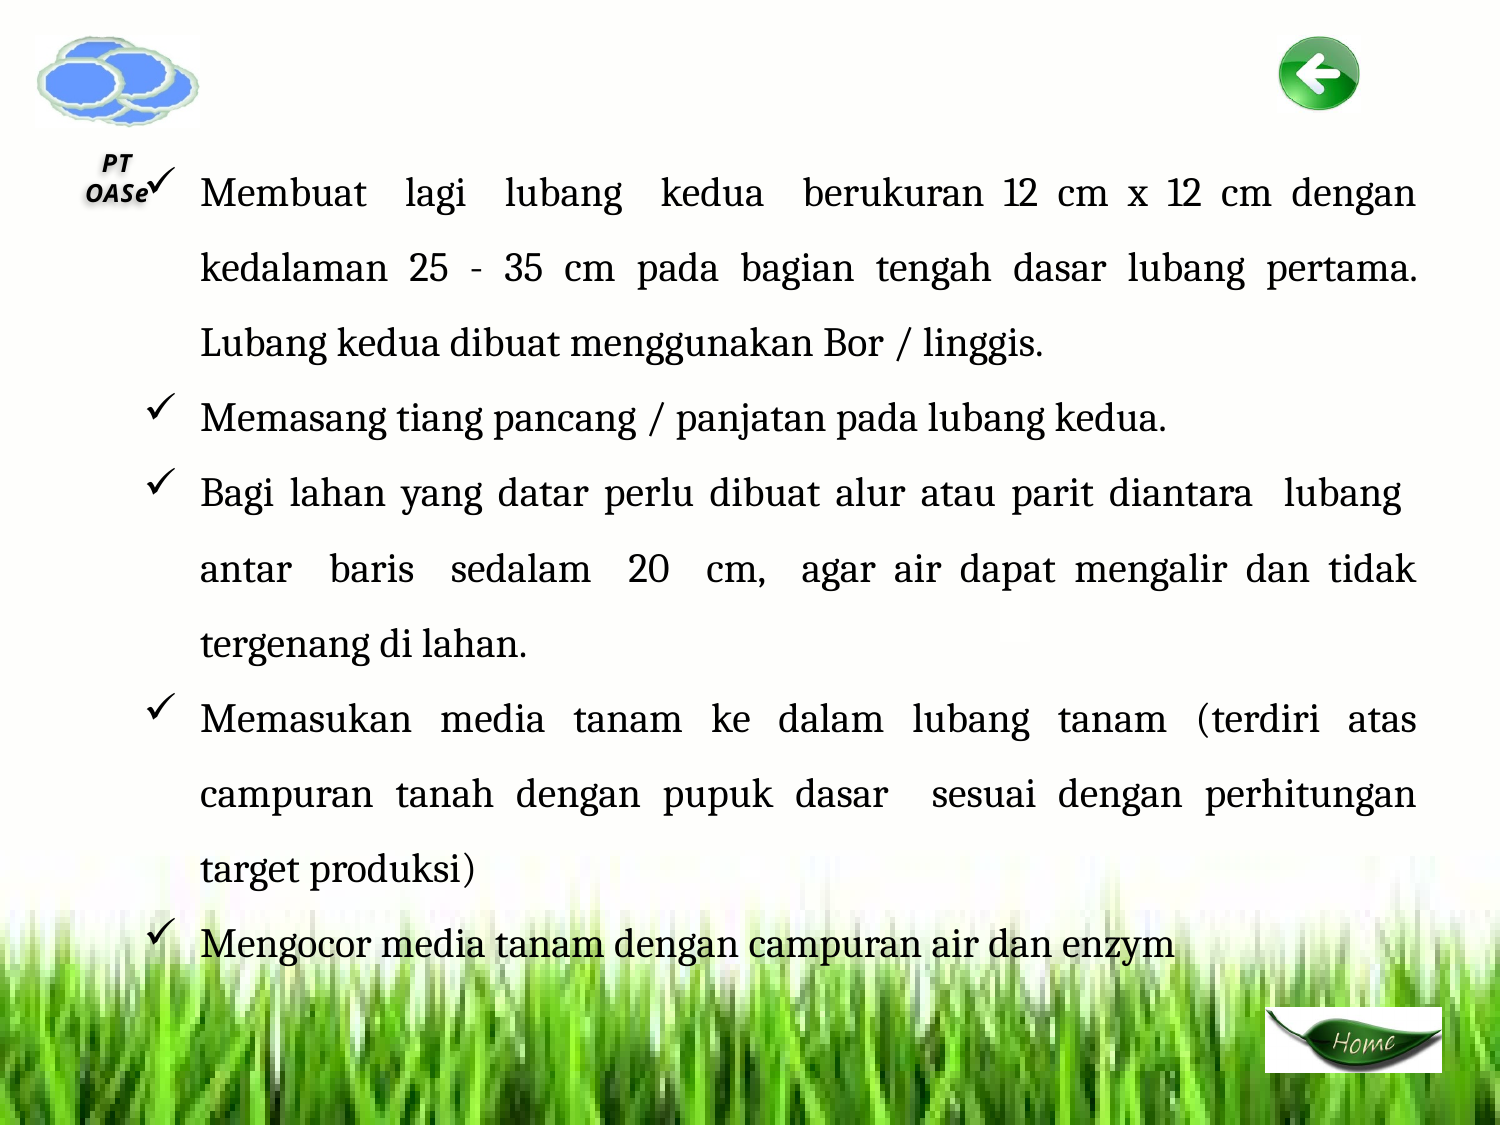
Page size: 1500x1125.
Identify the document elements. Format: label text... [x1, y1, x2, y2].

picture [0, 0, 1500, 1125]
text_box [34, 34, 200, 187]
list Membuat lagi lubang kedua berukuran 12 cm x 12 cm dengan kedalaman 25 - 35 cm pada bagian tengah dasar lubang pertama. Lubang kedua dibuat menggunakan Bor / linggis. Memasang tiang pancang / panjatan pada lubang kedua. Bagi lahan yang datar perlu dibuat alur atau parit diantara lubang antar baris sedalam 20 cm, agar air dapat mengalir dan tidak tergenang di lahan. Memasukan media tanam ke dalam lubang tanam (terdiri atas campuran tanah dengan pupuk dasar sesuai dengan perhitungan target produksi) Mengocor media tanam dengan campuran air dan enzym [82, 82, 1432, 997]
